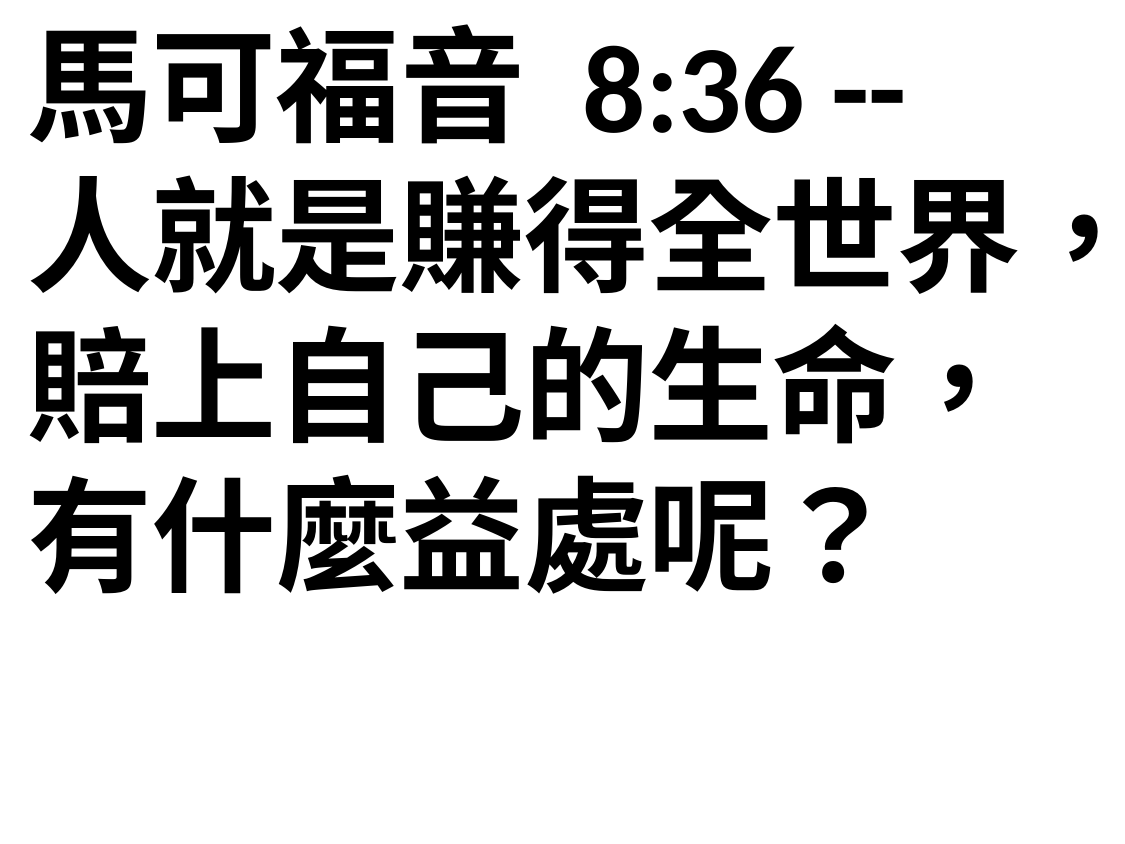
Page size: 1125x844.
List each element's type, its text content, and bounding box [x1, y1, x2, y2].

text_box 馬可福音 8:36 -- 人就是賺得全世界，賠上自己的生命，有什麼益處呢？ [12, 0, 1113, 615]
